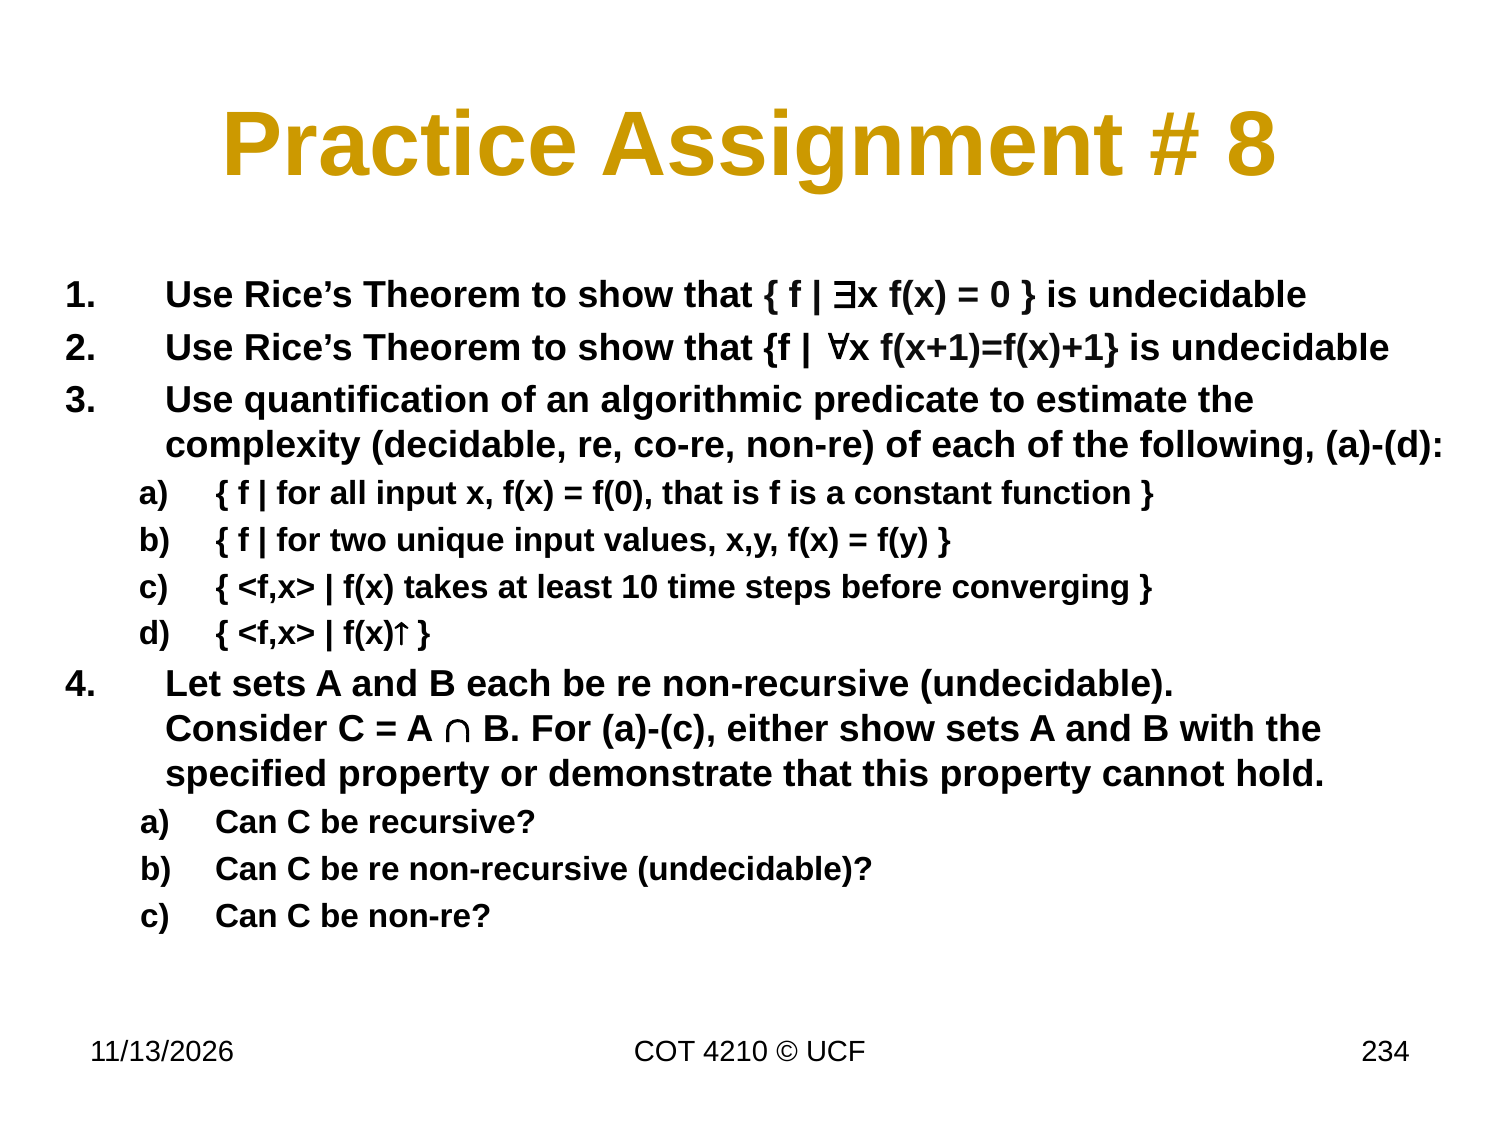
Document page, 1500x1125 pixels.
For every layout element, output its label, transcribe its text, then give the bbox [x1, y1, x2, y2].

footer COT 4210 © UCF [512, 1024, 988, 1103]
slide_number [74, 1024, 426, 1103]
slide_number 234 [1074, 1024, 1426, 1103]
title Practice Assignment # 8 [75, 45, 1425, 233]
list Use Rice’s Theorem to show that { f | x f(x) = 0 } is undecidable Use Rice’s Theorem to show that {f | x f(x+1)=f(x)+1} is undecidable Use quantification of an algorithmic predicate to estimate the complexity (decidable, re, co-re, non-re) of each of the following, (a)-(d): { f | for all input x, f(x) = f(0), that is f is a constant function } { f | for two unique input values, x,y, f(x) = f(y) } { <f,x> | f(x) takes at least 10 time steps before converging } { <f,x> | f(x) } Let sets A and B each be re non-recursive (undecidable). Consider C = A  B. For (a)-(c), either show sets A and B with the specified property or demonstrate that this property cannot hold. Can C be recursive? Can C be re non-recursive (undecidable)? Can C be non-re? Due: Tuesday, November 25, at start of class (1:30PM). [50, 262, 1463, 1005]
